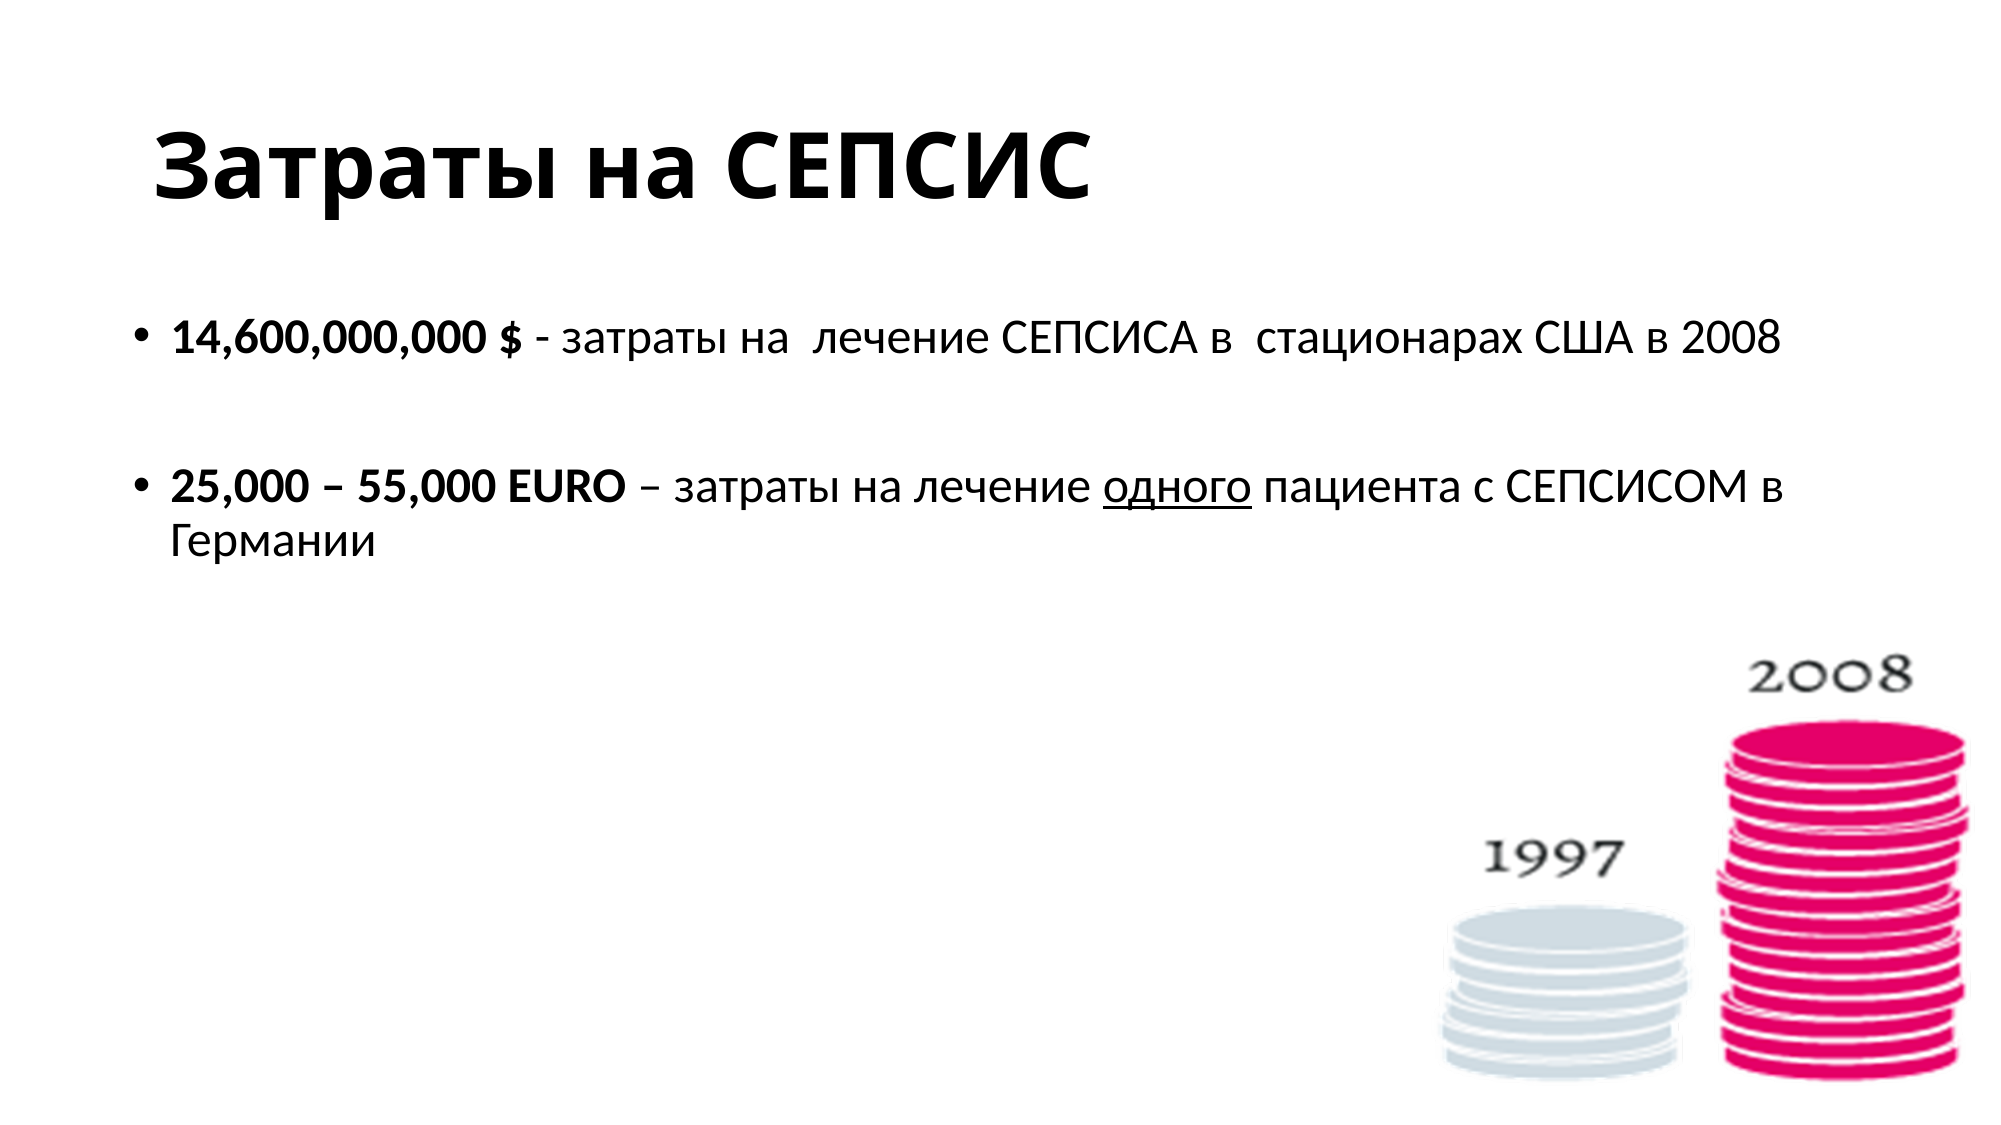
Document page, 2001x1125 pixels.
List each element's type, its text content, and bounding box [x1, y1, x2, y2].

picture [1392, 635, 2001, 1099]
title Затраты на СЕПСИС [137, 59, 1863, 278]
list 14,600,000,000 $ - затраты на лечение СЕПСИСА в стационарах США в 2008 25,000 – 55,000 EURO – затраты на лечение одного пациента с СЕПСИСОМ в Германии [117, 302, 1851, 1024]
